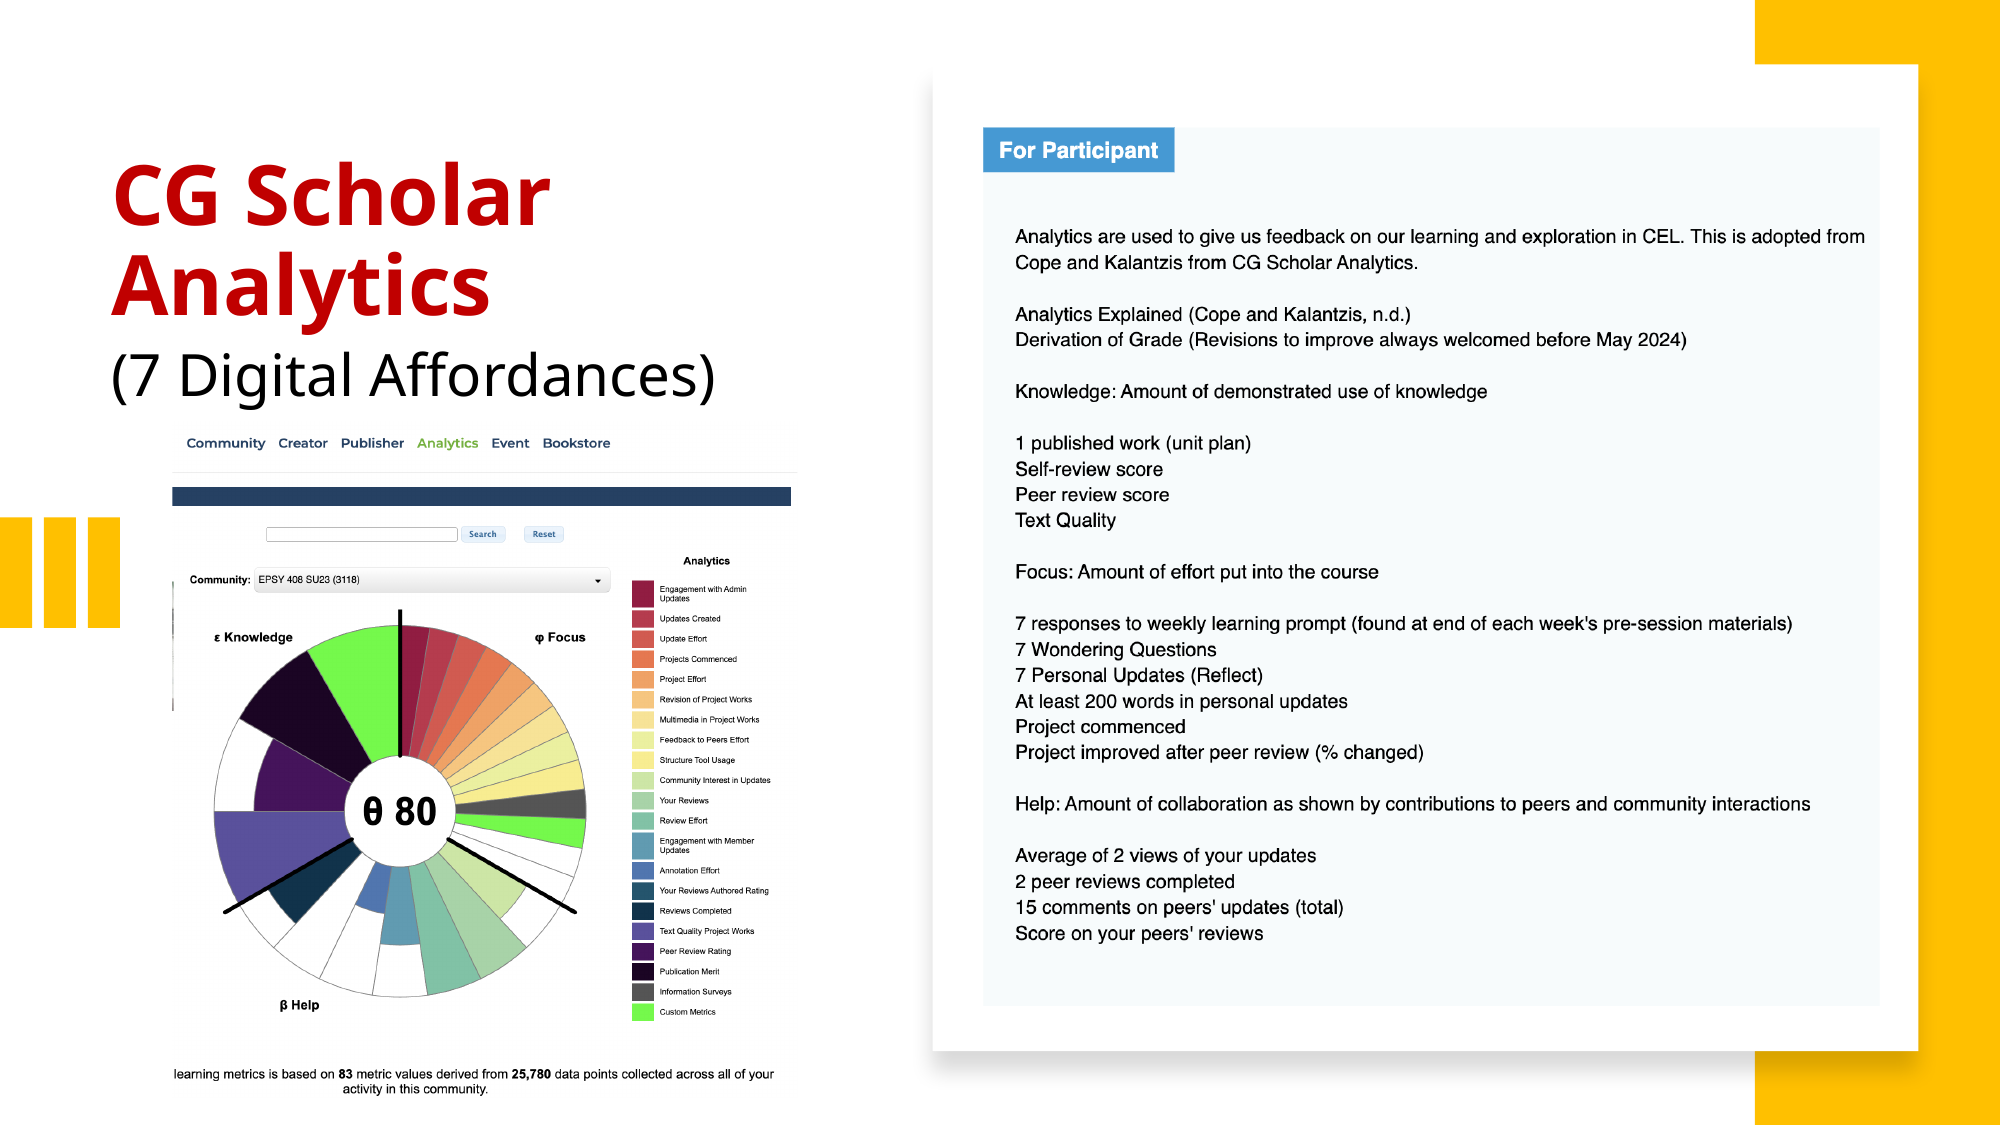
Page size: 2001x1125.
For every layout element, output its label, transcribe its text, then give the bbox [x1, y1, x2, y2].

text_box [1754, 0, 2000, 1125]
picture [172, 421, 798, 1098]
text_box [0, 517, 120, 628]
text_box [0, 0, 1754, 1125]
text_box [932, 63, 1919, 1052]
picture [971, 109, 1880, 1006]
text_box CG Scholar Analytics (7 Digital Affordances) [96, 146, 759, 539]
